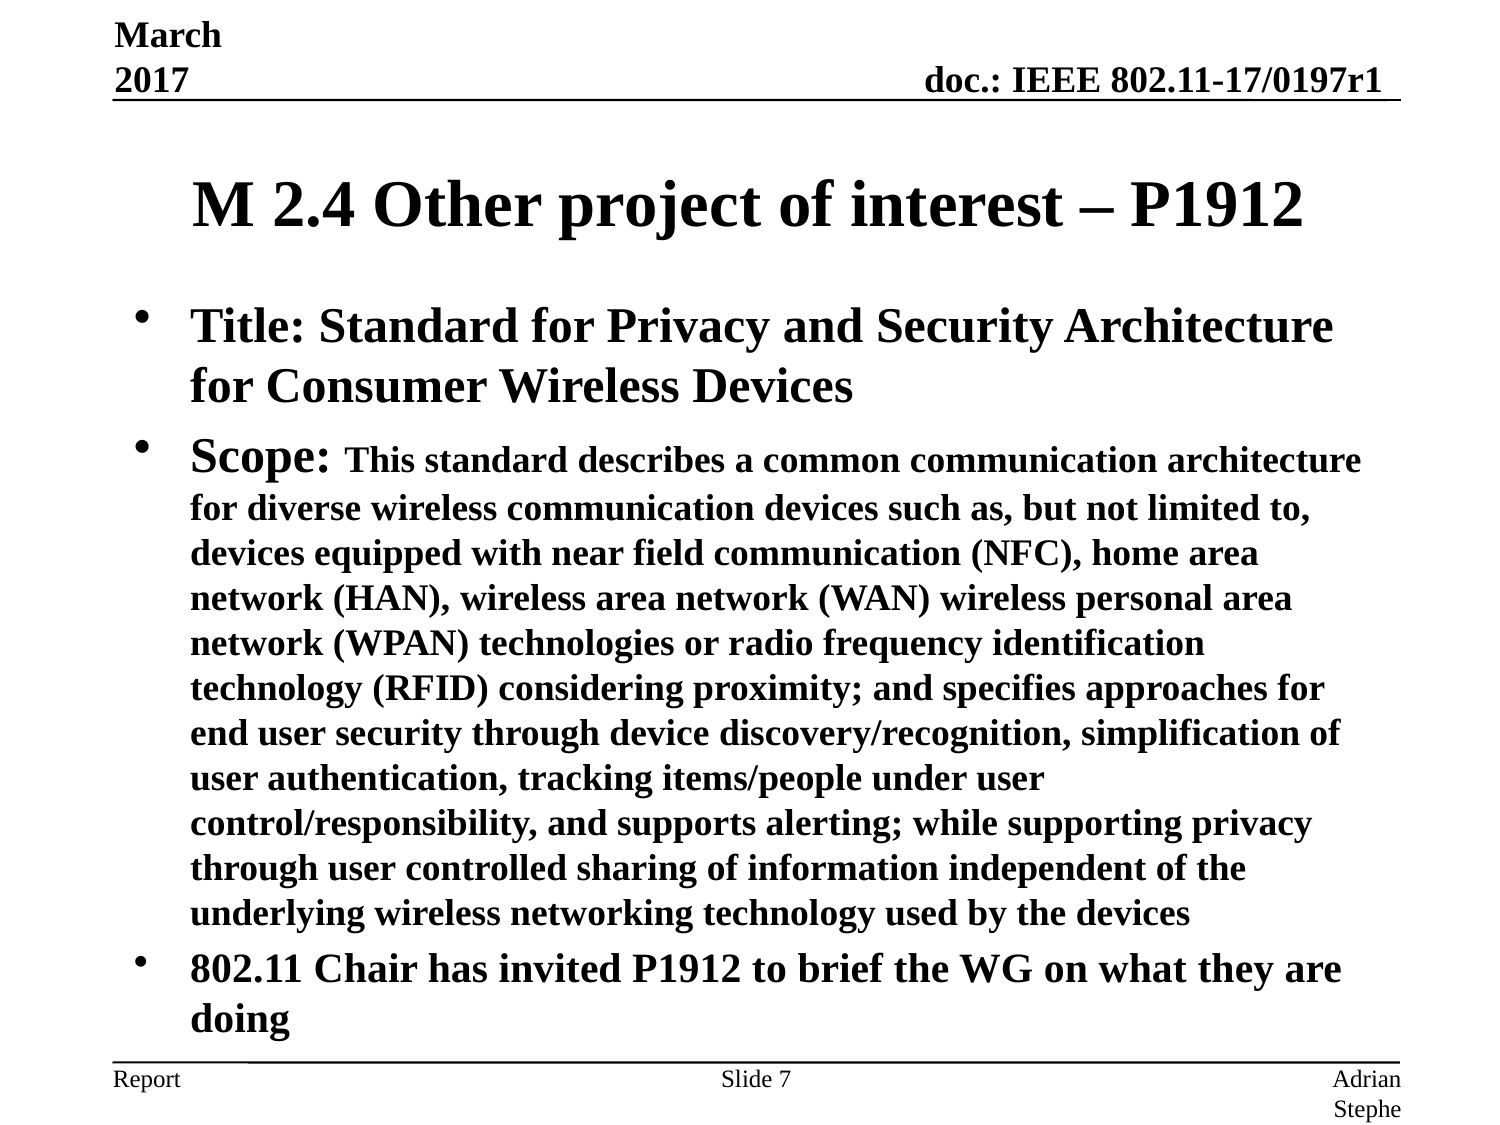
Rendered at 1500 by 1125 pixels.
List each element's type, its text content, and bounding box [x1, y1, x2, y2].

title M 2.4 Other project of interest – P1912 [112, 112, 1388, 288]
list Title: Standard for Privacy and Security Architecture for Consumer Wireless Devices Scope: This standard describes a common communication architecture for diverse wireless communication devices such as, but not limited to, devices equipped with near field communication (NFC), home area network (HAN), wireless area network (WAN) wireless personal area network (WPAN) technologies or radio frequency identification technology (RFID) considering proximity; and specifies approaches for end user security through device discovery/recognition, simplification of user authentication, tracking items/people under user control/responsibility, and supports alerting; while supporting privacy through user controlled sharing of information independent of the underlying wireless networking technology used by the devices 802.11 Chair has invited P1912 to brief the WG on what they are doing [118, 285, 1394, 961]
footer Adrian Stephens, Intel Corporation [1324, 1061, 1402, 1093]
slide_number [114, 54, 272, 101]
slide_number Slide 7 [712, 1061, 800, 1093]
